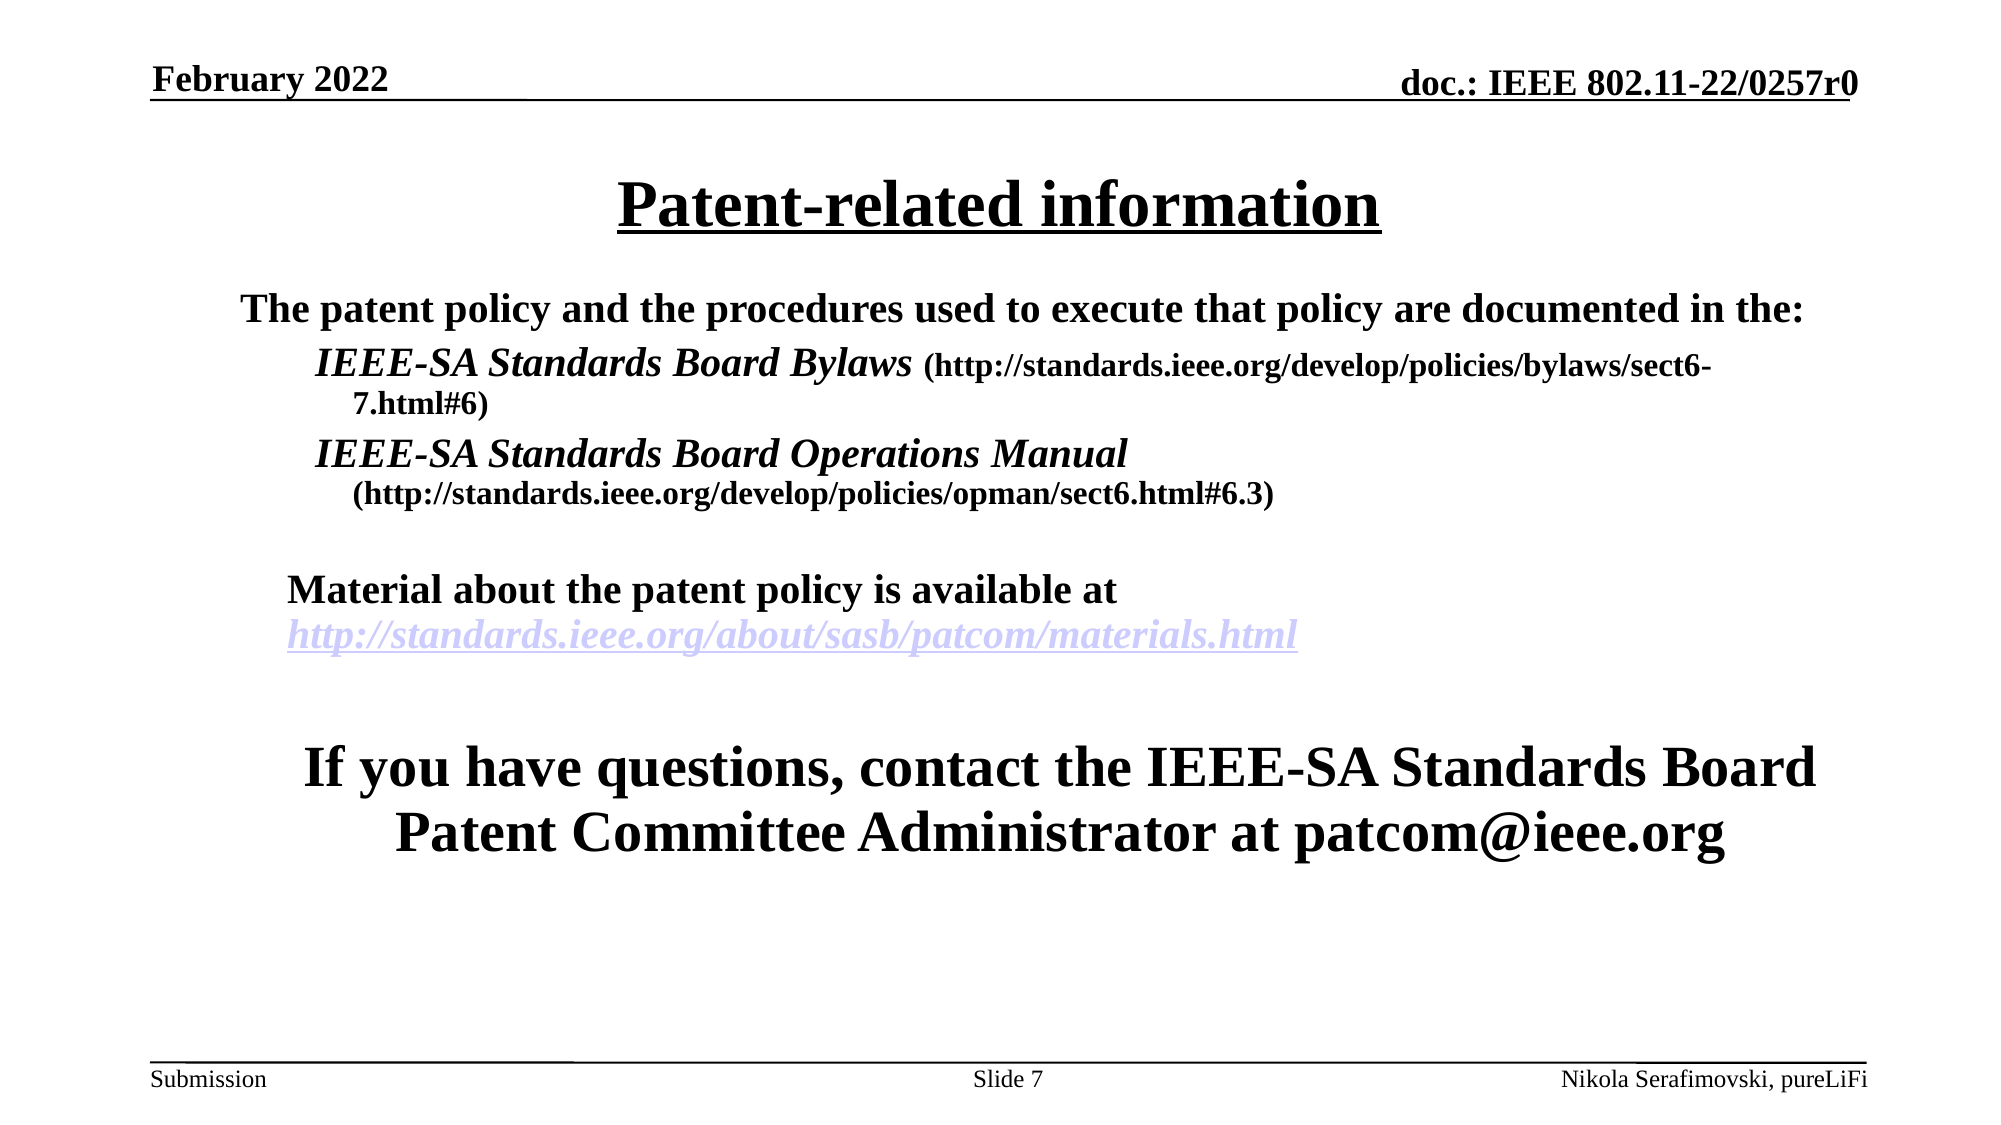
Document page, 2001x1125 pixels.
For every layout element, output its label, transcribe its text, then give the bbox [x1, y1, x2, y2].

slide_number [152, 54, 563, 100]
title Patent-related information [149, 112, 1850, 278]
footer Nikola Serafimovski, pureLiFi [1171, 1061, 1869, 1093]
list The patent policy and the procedures used to execute that policy are documented in the: IEEE-SA Standards Board Bylaws (http://standards.ieee.org/develop/policies/bylaws/sect6-7.html#6) IEEE-SA Standards Board Operations Manual (http://standards.ieee.org/develop/policies/opman/sect6.html#6.3) Material about the patent policy is available at http://standards.ieee.org/about/sasb/patcom/materials.html If you have questions, contact the IEEE-SA Standards Board Patent Committee Administrator at patcom@ieee.org [149, 278, 1850, 954]
slide_number Slide 7 [950, 1061, 1067, 1123]
